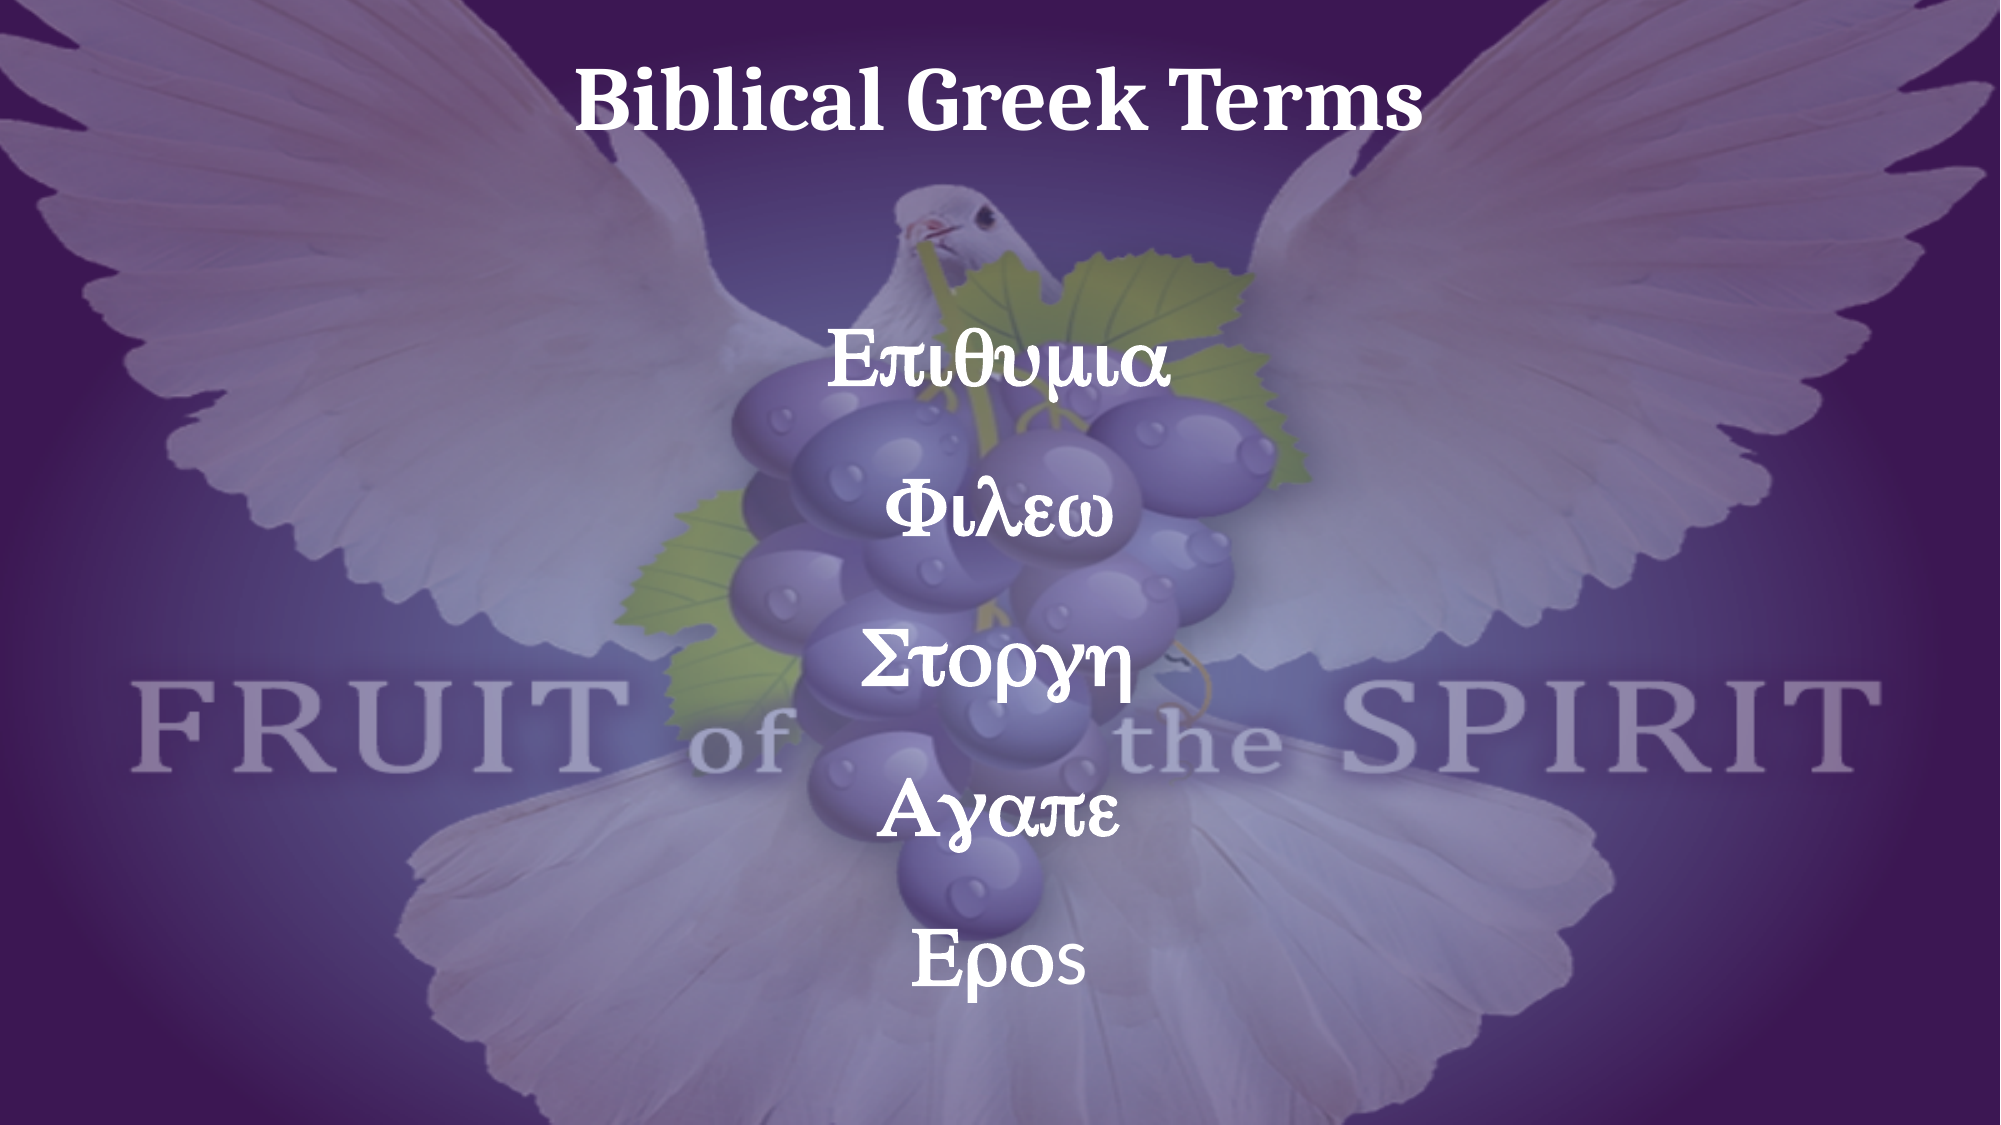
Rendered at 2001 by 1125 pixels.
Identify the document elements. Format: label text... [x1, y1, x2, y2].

picture [0, 0, 2000, 1125]
title Biblical Greek Terms [99, 0, 1900, 188]
list Epiqumia Filew Storgh Agape Eros [323, 335, 1675, 1005]
